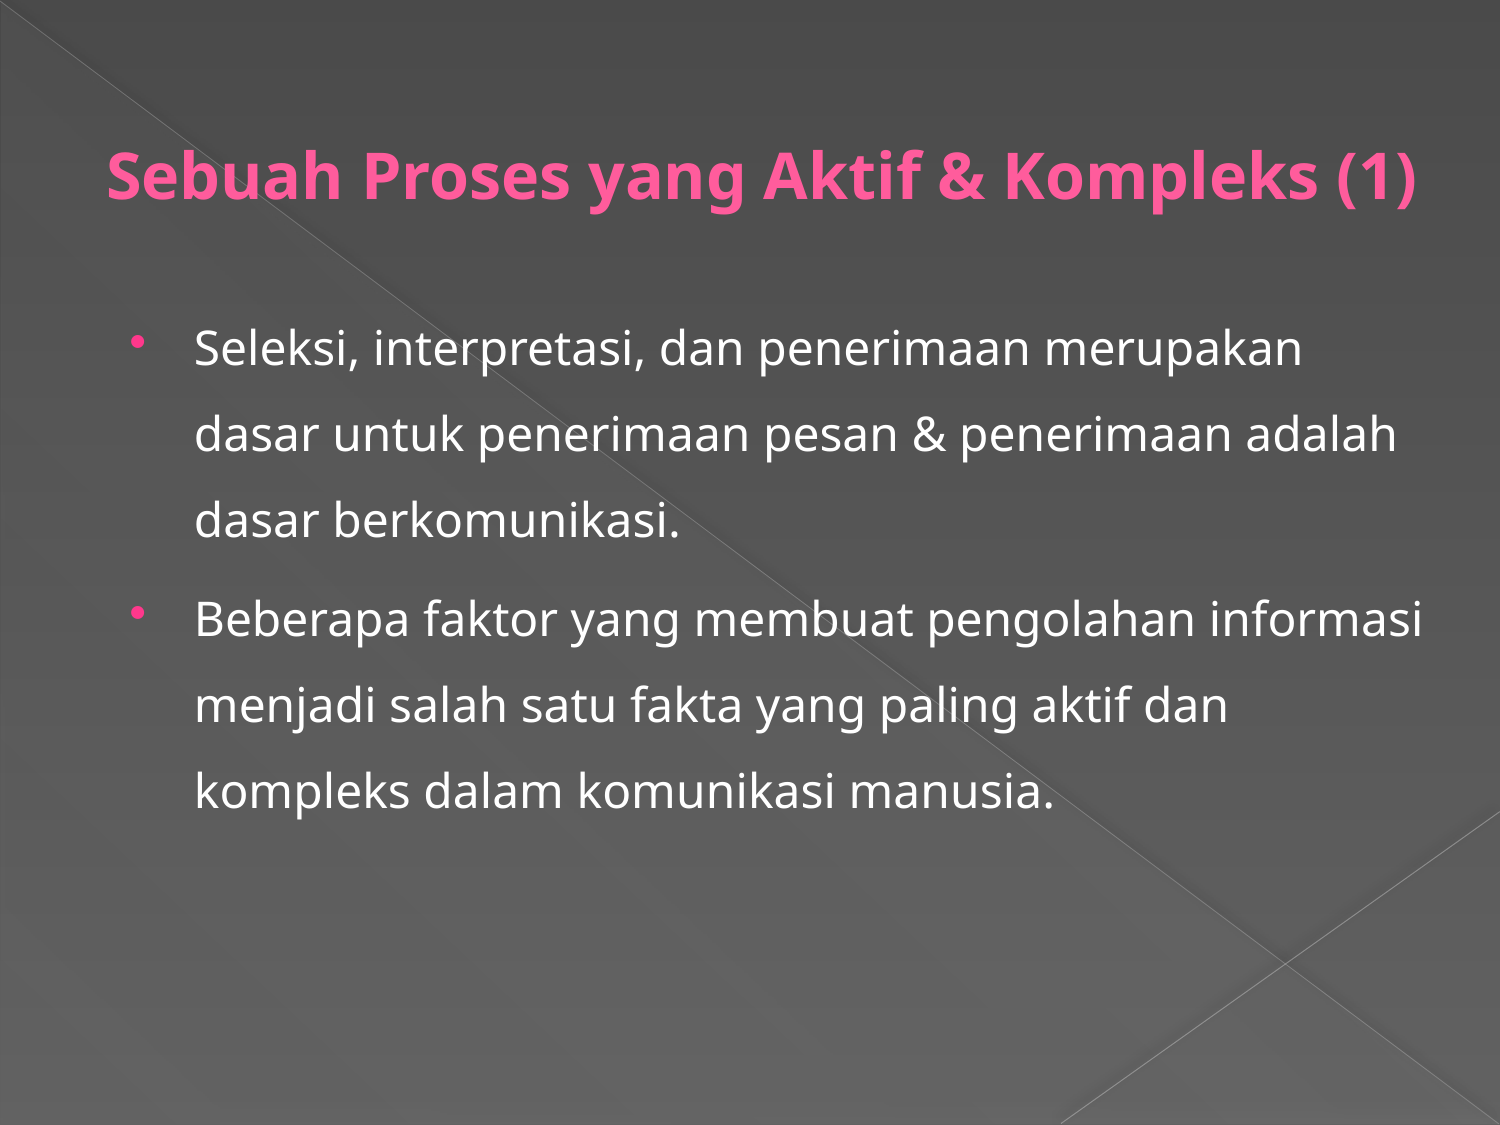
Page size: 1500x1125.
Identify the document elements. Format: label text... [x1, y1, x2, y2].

list Seleksi, interpretasi, dan penerimaan merupakan dasar untuk penerimaan pesan & penerimaan adalah dasar berkomunikasi. Beberapa faktor yang membuat pengolahan informasi menjadi salah satu fakta yang paling aktif dan kompleks dalam komunikasi manusia. [105, 280, 1456, 950]
title Sebuah Proses yang Aktif & Kompleks (1) [82, 58, 1432, 289]
